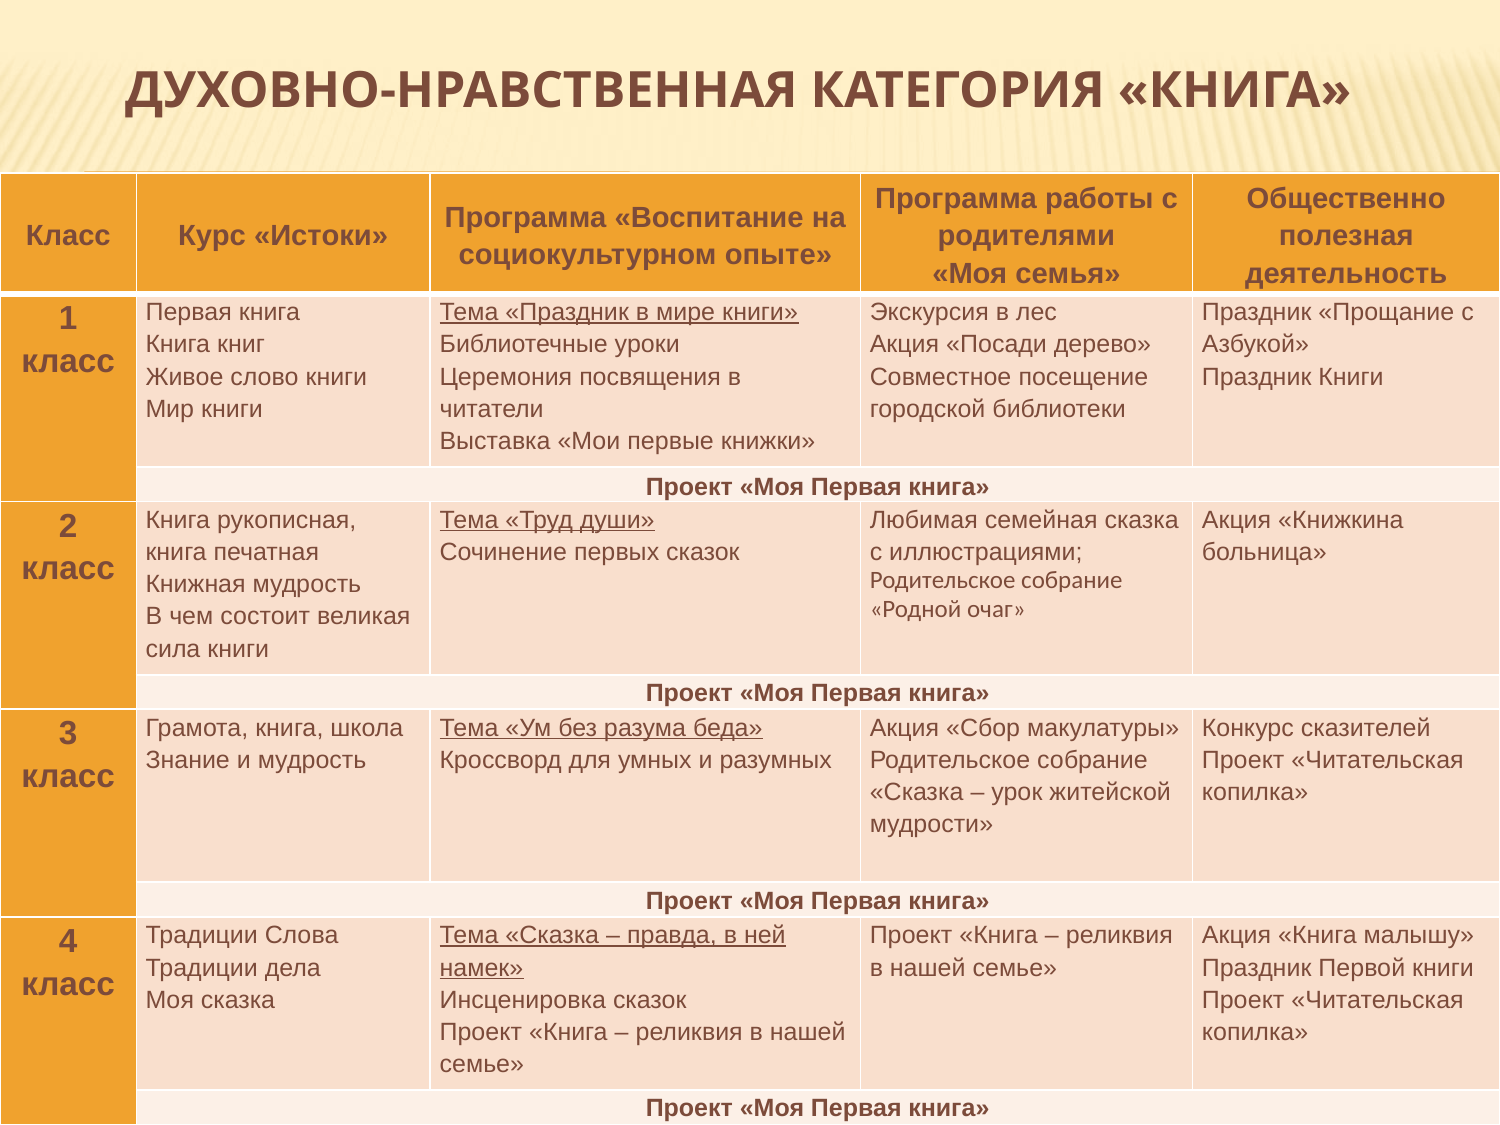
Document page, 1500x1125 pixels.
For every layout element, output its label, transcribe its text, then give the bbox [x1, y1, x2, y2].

table_header Общественно полезная деятельность [1193, 174, 1499, 291]
table_cell Экскурсия в лес Акция «Посади дерево» Совместное посещение городской библиотеки [861, 297, 1192, 466]
table_cell 4 класс [1, 918, 136, 1124]
table_cell Тема «Сказка – правда, в ней намек» Инсценировка сказок Проект «Книга – реликвия в нашей семье» [431, 918, 860, 1089]
table_header Программа «Воспитание на социокультурном опыте» [431, 174, 860, 291]
table_header Класс [1, 174, 136, 291]
table_cell Проект «Книга – реликвия в нашей семье» [861, 918, 1192, 1089]
table_cell Проект «Моя Первая книга» [137, 883, 1499, 916]
table_cell Конкурс сказителей Проект «Читательская копилка» [1193, 710, 1499, 881]
table_cell Проект «Моя Первая книга» [137, 1091, 1499, 1124]
table_cell 1 класс [1, 297, 136, 501]
table_cell Акция «Книжкина больница» [1193, 502, 1499, 674]
table_cell Любимая семейная сказка с иллюстрациями; Родительское собрание «Родной очаг» [861, 502, 1192, 674]
table_cell Тема «Праздник в мире книги» Библиотечные уроки Церемония посвящения в читатели Выставка «Мои первые книжки» [431, 297, 860, 466]
table_header Программа работы с родителями «Моя семья» [861, 174, 1192, 291]
table_cell Грамота, книга, школа Знание и мудрость [137, 710, 429, 881]
table_cell Проект «Моя Первая книга» [137, 468, 1499, 501]
table_cell 3 класс [1, 710, 136, 916]
table_cell 2 класс [1, 502, 136, 708]
table_cell Тема «Ум без разума беда» Кроссворд для умных и разумных [431, 710, 860, 881]
table_cell Традиции Слова Традиции дела Моя сказка [137, 918, 429, 1089]
table_cell Акция «Книга малышу» Праздник Первой книги Проект «Читательская копилка» [1193, 918, 1499, 1089]
text_box Духовно-нравственная категория «Книга» [17, 41, 1459, 149]
table_cell Проект «Моя Первая книга» [137, 676, 1499, 708]
table_header Курс «Истоки» [137, 174, 429, 291]
table_cell Первая книга Книга книг Живое слово книги Мир книги [137, 297, 429, 466]
table_cell Тема «Труд души» Сочинение первых сказок [431, 502, 860, 674]
table_cell Праздник «Прощание с Азбукой» Праздник Книги [1193, 297, 1499, 466]
table_cell Книга рукописная, книга печатная Книжная мудрость В чем состоит великая сила книги [137, 502, 429, 674]
table_cell Акция «Сбор макулатуры» Родительское собрание «Сказка – урок житейской мудрости» [861, 710, 1192, 881]
